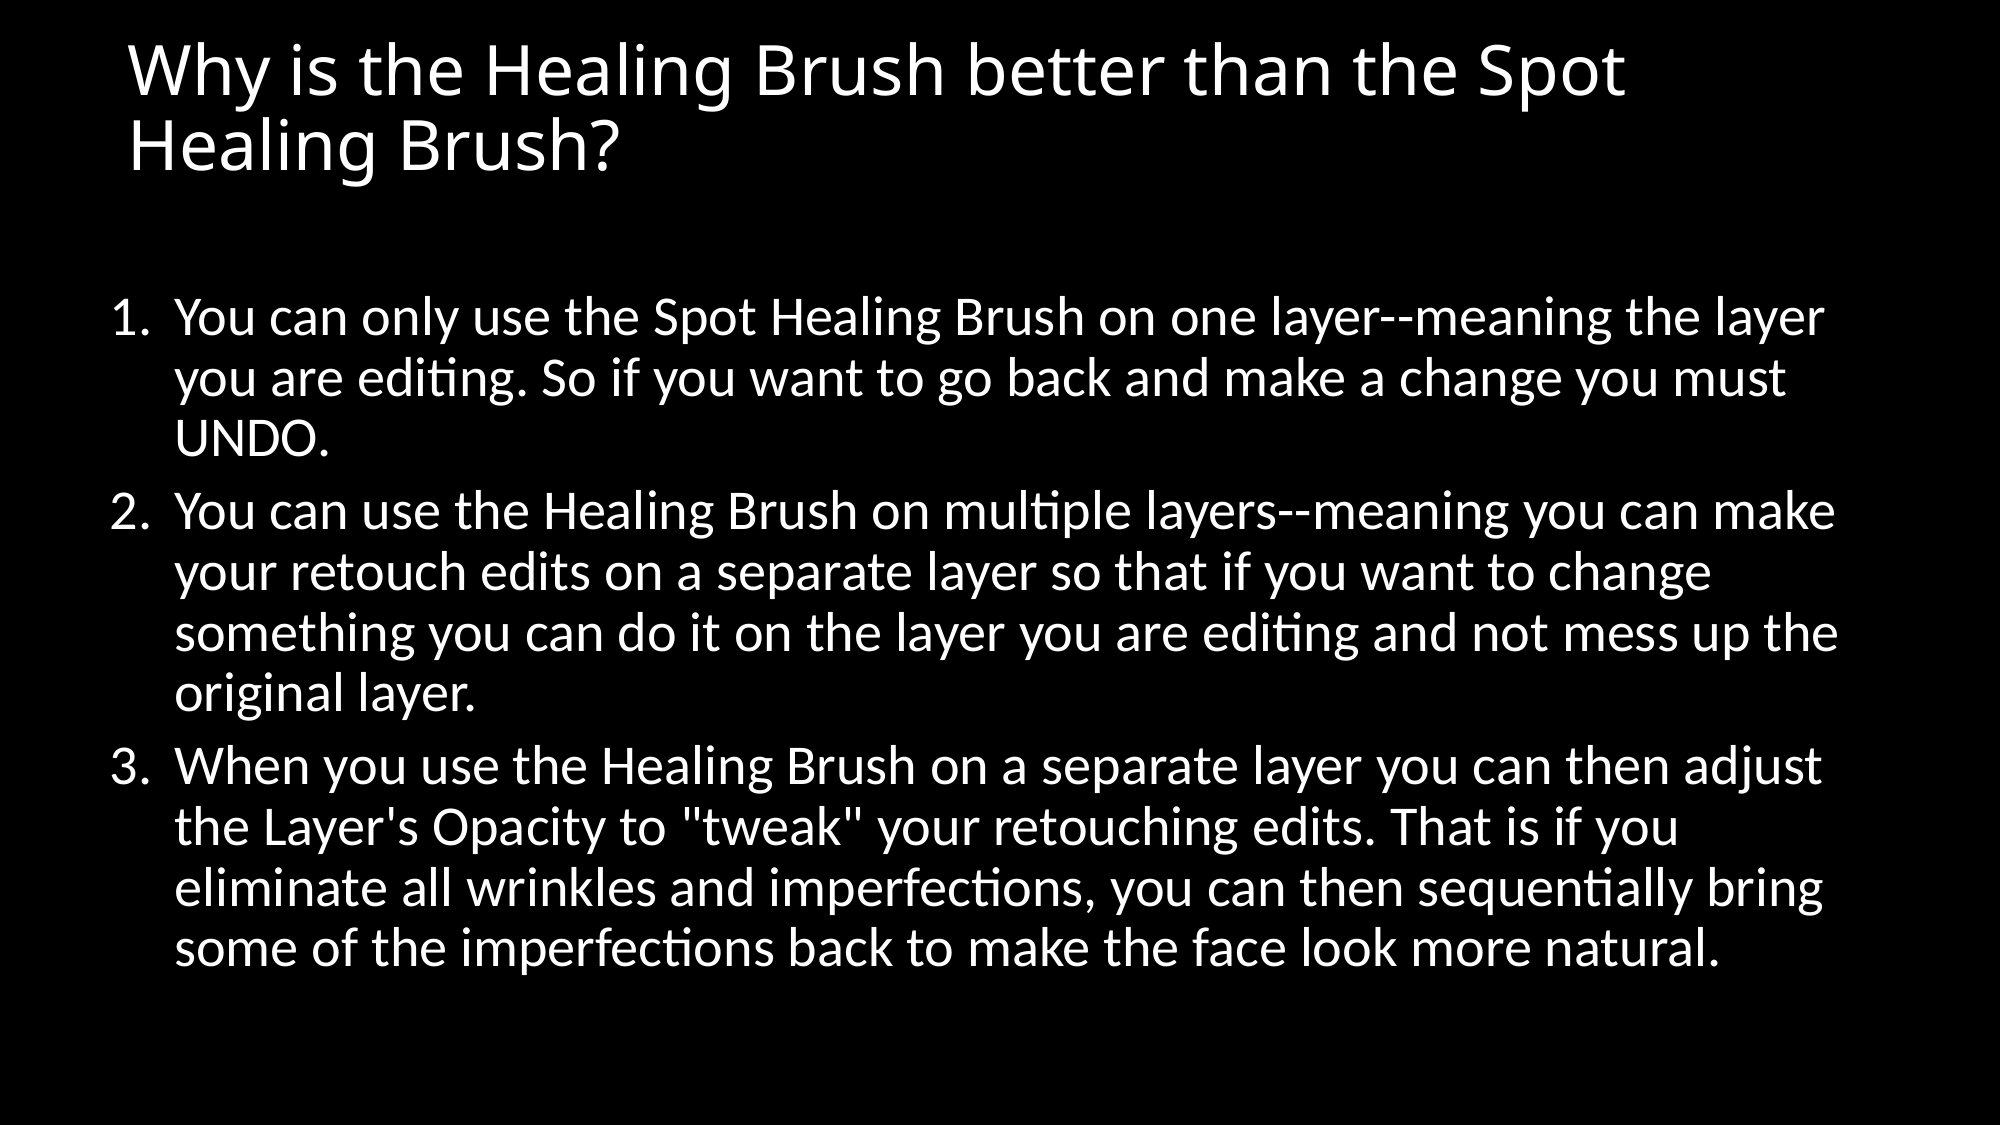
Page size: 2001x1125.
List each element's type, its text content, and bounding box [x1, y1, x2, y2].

title Why is the Healing Brush better than the Spot Healing Brush? [112, 26, 1863, 224]
list 1. You can only use the Spot Healing Brush on one layer--meaning the layer you are editing. So if you want to go back and make a change you must UNDO. 2. You can use the Healing Brush on multiple layers--meaning you can make your retouch edits on a separate layer so that if you want to change something you can do it on the layer you are editing and not mess up the original layer. 3. When you use the Healing Brush on a separate layer you can then adjust the Layer's Opacity to "tweak" your retouching edits. That is if you eliminate all wrinkles and imperfections, you can then sequentially bring some of the imperfections back to make the face look more natural. [94, 224, 1863, 1014]
